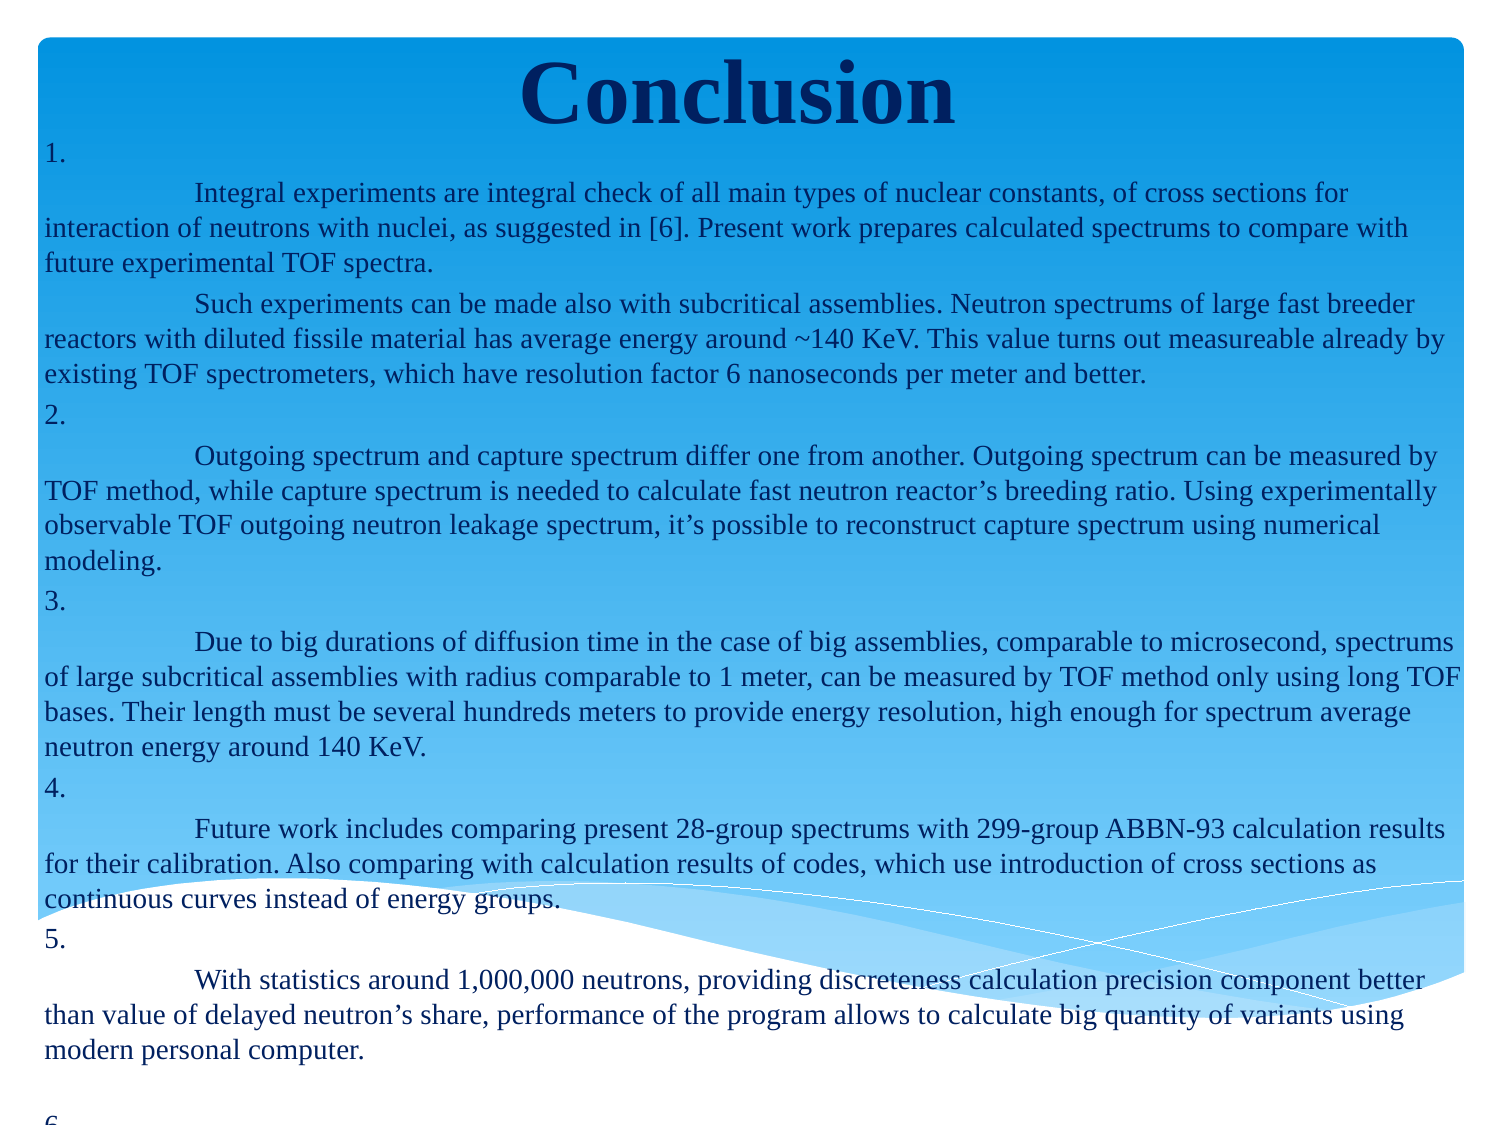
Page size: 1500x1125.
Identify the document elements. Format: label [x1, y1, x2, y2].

title [76, 30, 1400, 125]
list [29, 125, 1483, 1106]
